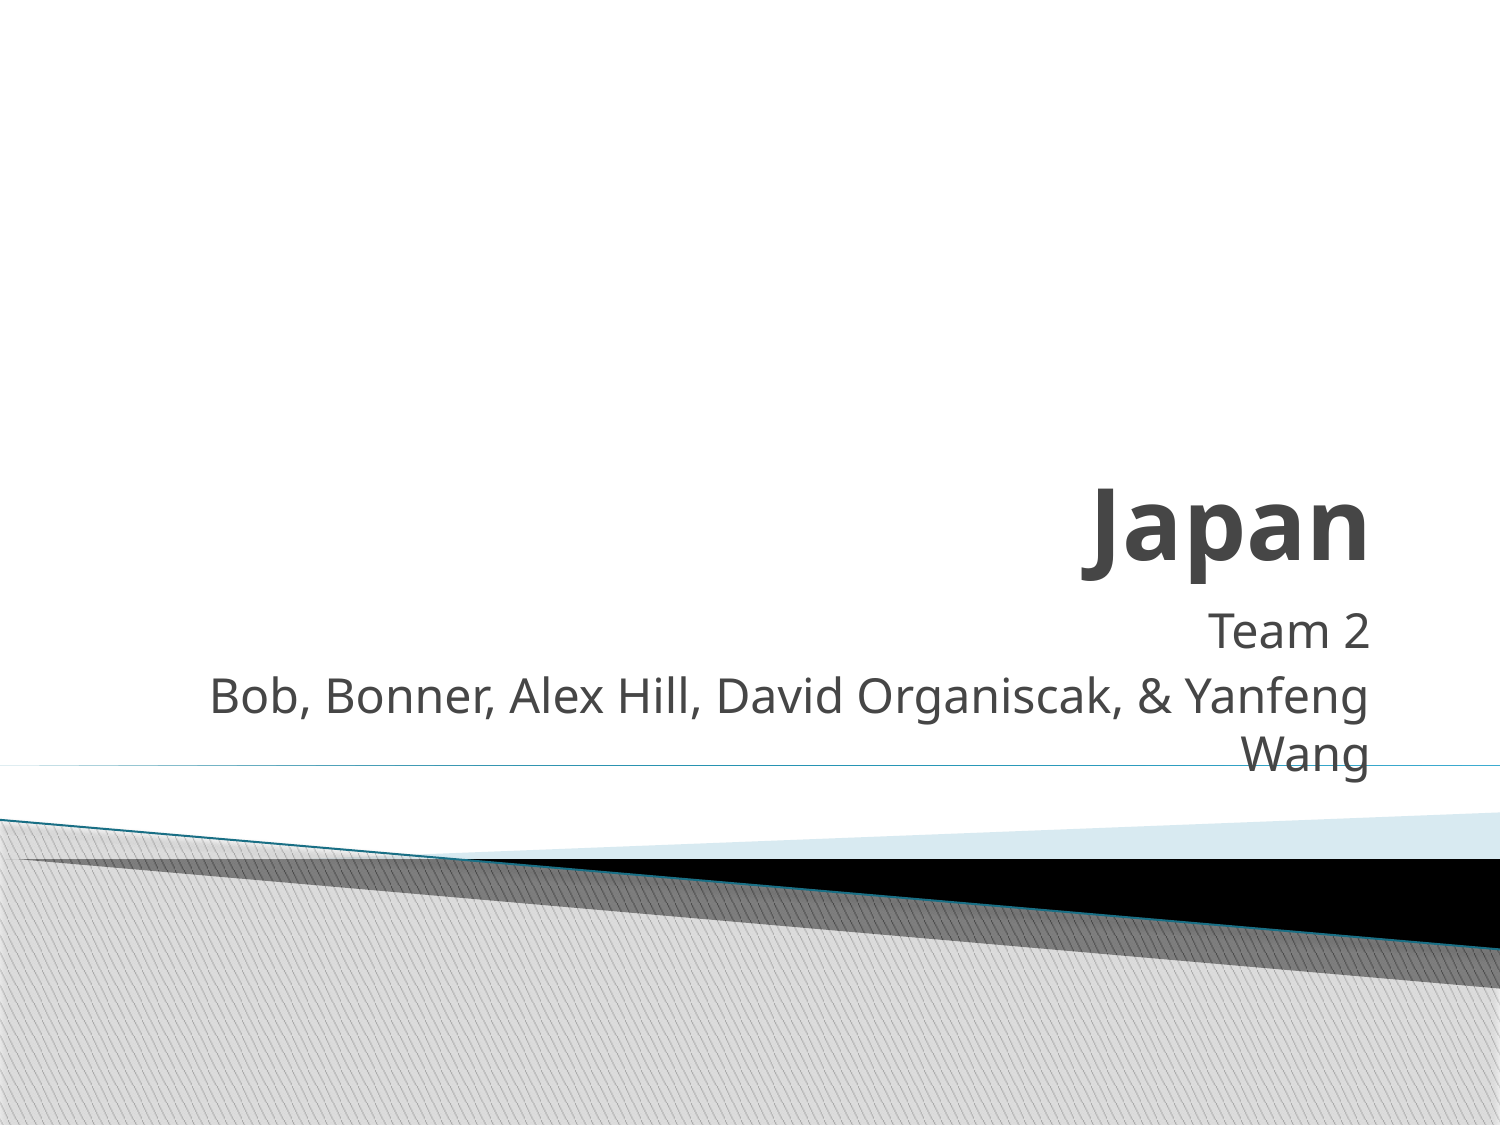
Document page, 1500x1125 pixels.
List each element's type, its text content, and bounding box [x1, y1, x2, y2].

subtitle Team 2 Bob, Bonner, Alex Hill, David Organiscak, & Yanfeng Wang [112, 592, 1388, 790]
picture [5, 859, 1500, 989]
title Japan [112, 287, 1388, 588]
